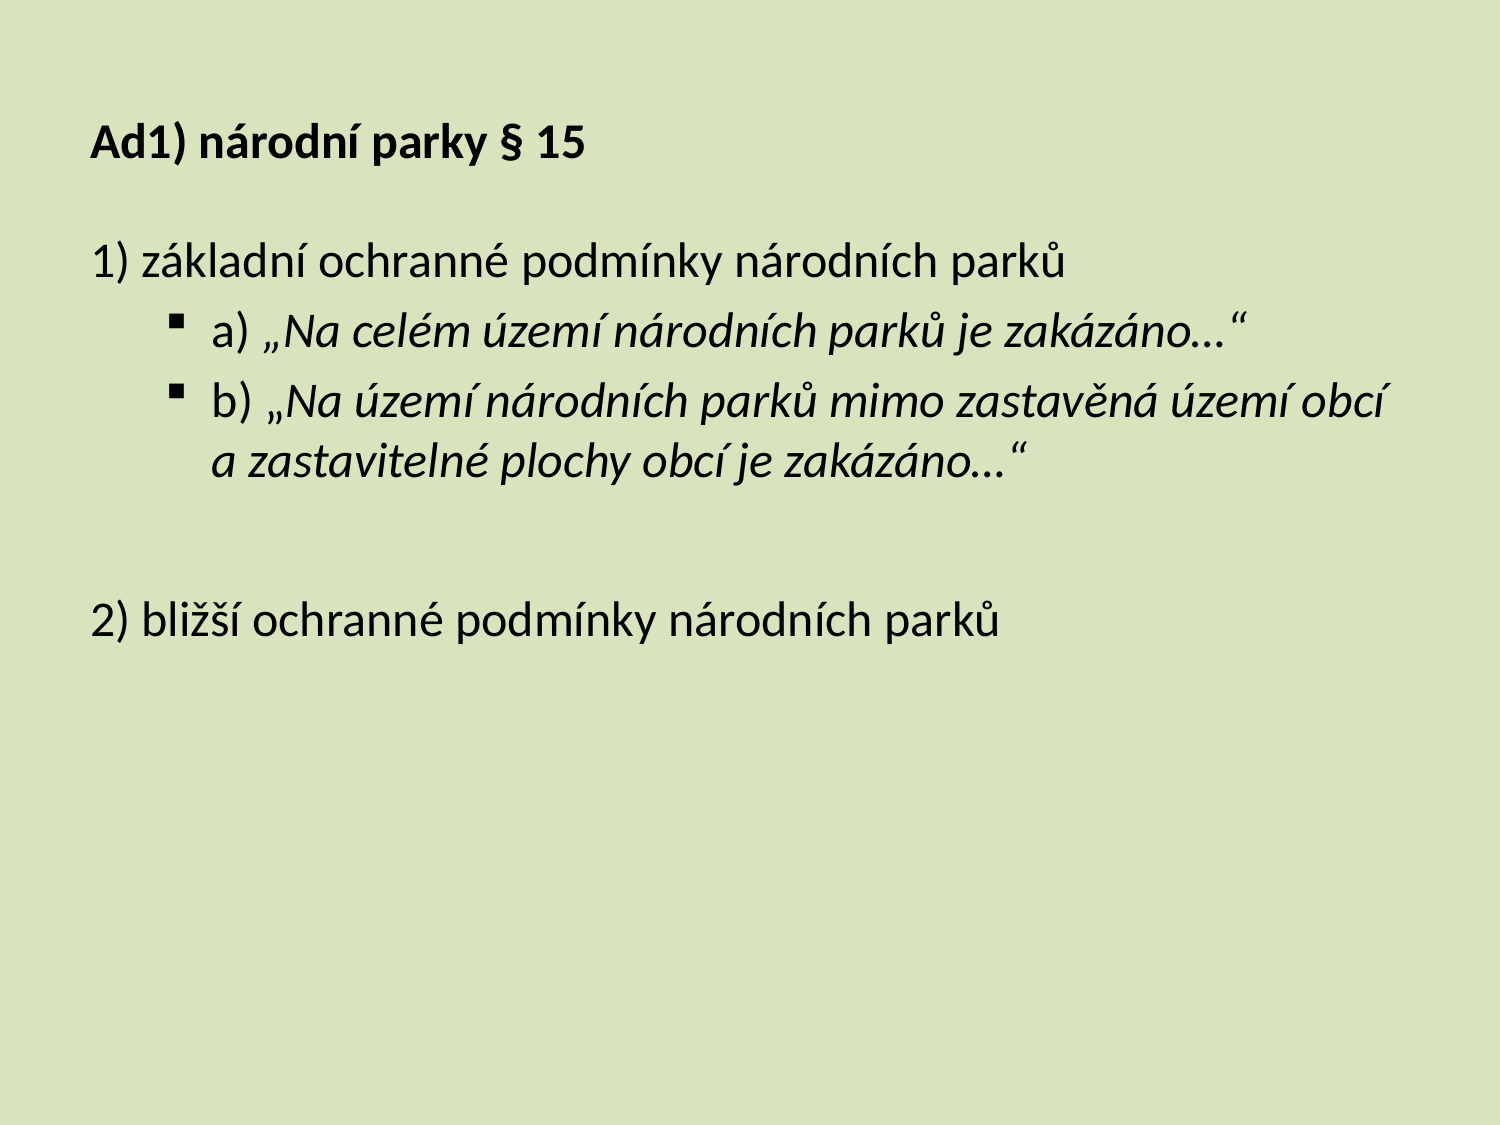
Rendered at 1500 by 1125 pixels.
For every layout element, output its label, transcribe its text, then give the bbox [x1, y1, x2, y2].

title Ad1) národní parky § 15 [75, 45, 1425, 219]
list 1) základní ochranné podmínky národních parků a) „Na celém území národních parků je zakázáno…“ b) „Na území národních parků mimo zastavěná území obcí a zastavitelné plochy obcí je zakázáno…“ 2) bližší ochranné podmínky národních parků [75, 219, 1425, 1005]
